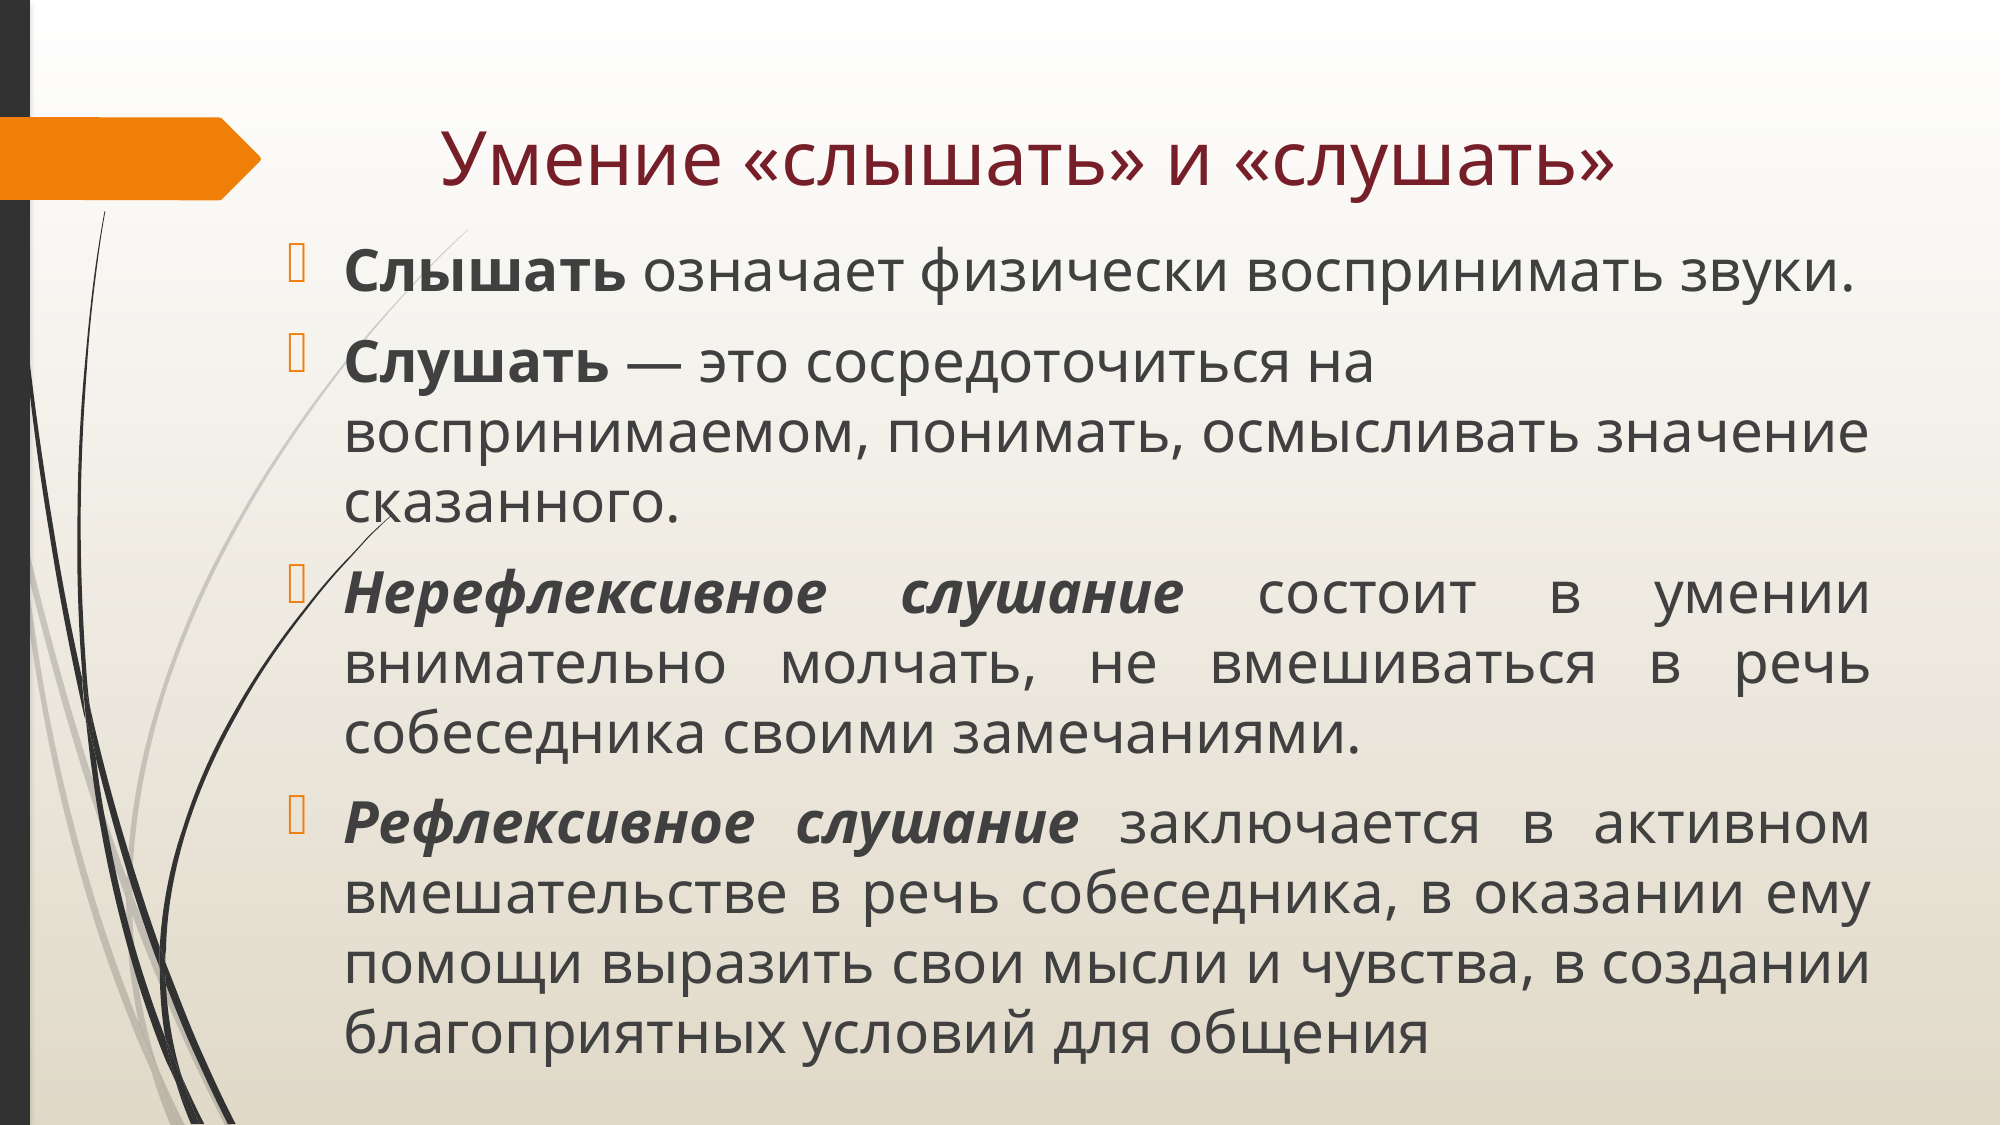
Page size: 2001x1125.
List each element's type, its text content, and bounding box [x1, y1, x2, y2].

title Умение «слышать» и «слушать» [425, 102, 1888, 225]
list Слышать означает физически воспринимать звуки. Слушать — это сосредоточиться на воспринимаемом, понимать, осмысливать значение сказанного. Нерефлексивное слушание состоит в умении внимательно молчать, не вмешиваться в речь собеседника своими замечаниями. Рефлексивное слушание заключается в активном вмешательстве в речь собеседника, в оказании ему помощи выразить свои мысли и чувства, в создании благоприятных условий для общения [272, 225, 1888, 1031]
